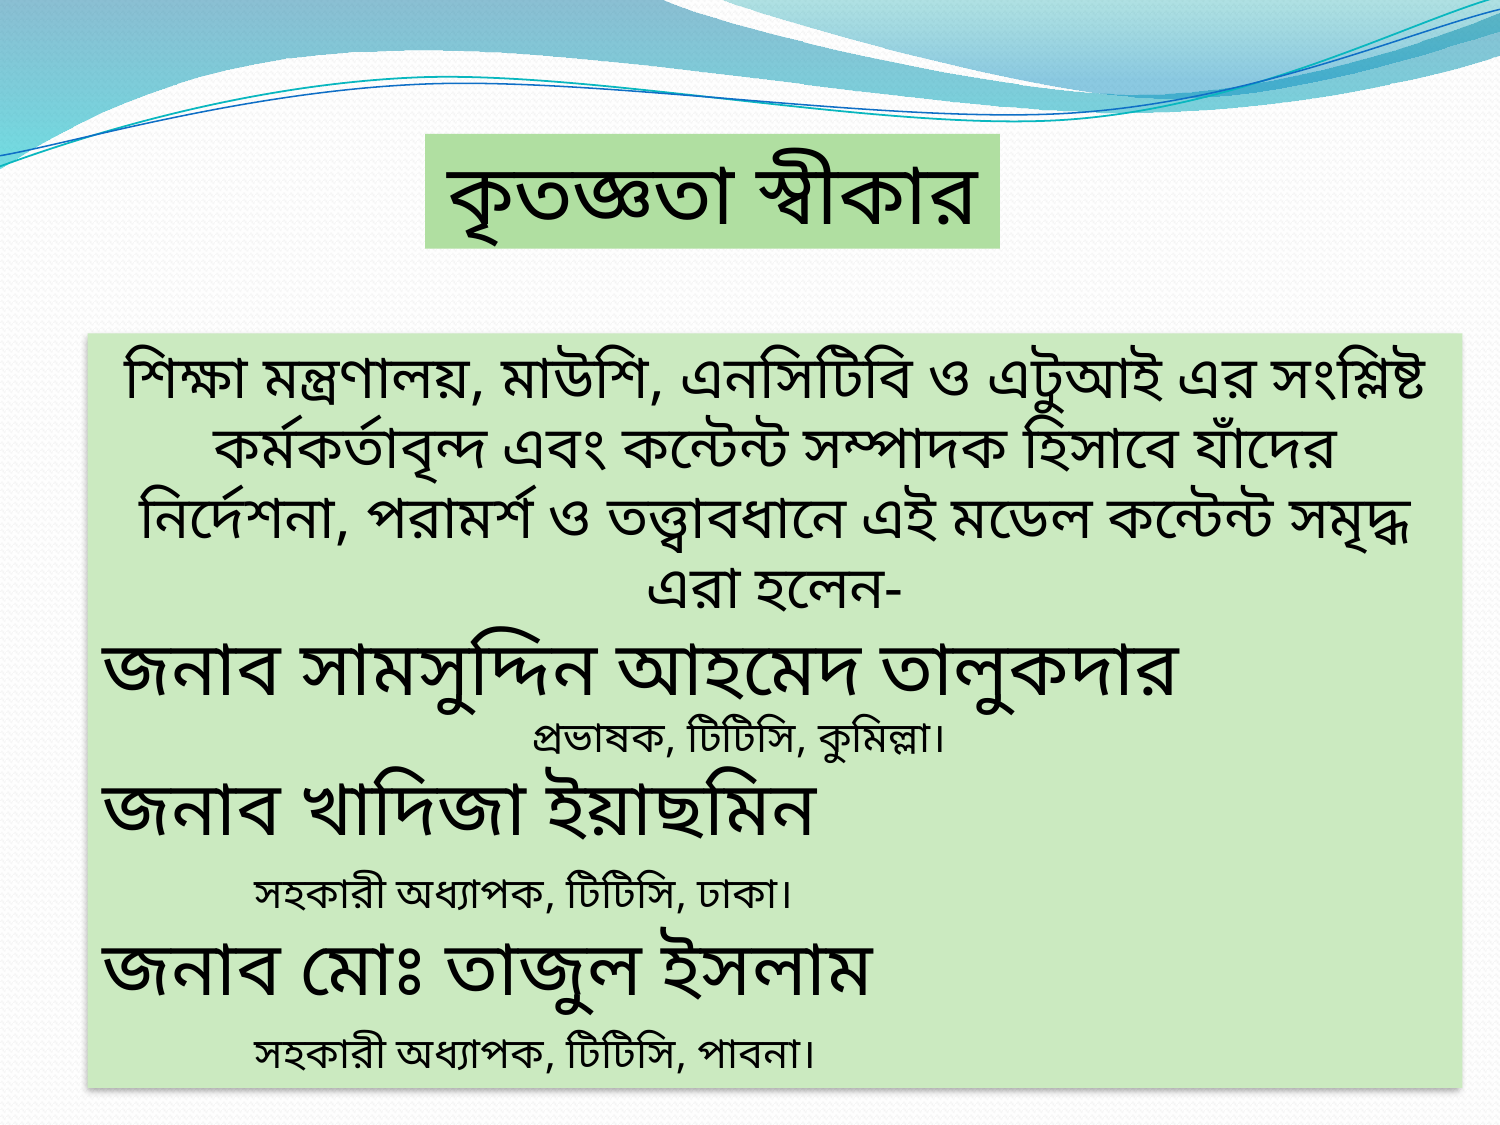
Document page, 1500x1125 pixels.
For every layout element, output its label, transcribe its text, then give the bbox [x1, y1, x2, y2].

text_box কৃতজ্ঞতা স্বীকার [425, 133, 1000, 249]
text_box শিক্ষা মন্ত্রণালয়, মাউশি, এনসিটিবি ও এটুআই এর সংশ্লিষ্ট কর্মকর্তাবৃন্দ এবং কন্টেন্ট সম্পাদক হিসাবে যাঁদের নির্দেশনা, পরামর্শ ও তত্ত্বাবধানে এই মডেল কন্টেন্ট সমৃদ্ধ এরা হলেন- জনাব সামসুদ্দিন আহমেদ তালুকদার প্রভাষক, টিটিসি, কুমিল্লা। জনাব খাদিজা ইয়াছমিন সহকারী অধ্যাপক, টিটিসি, ঢাকা। জনাব মোঃ তাজুল ইসলাম সহকারী অধ্যাপক, টিটিসি, পাবনা। [87, 333, 1463, 1088]
